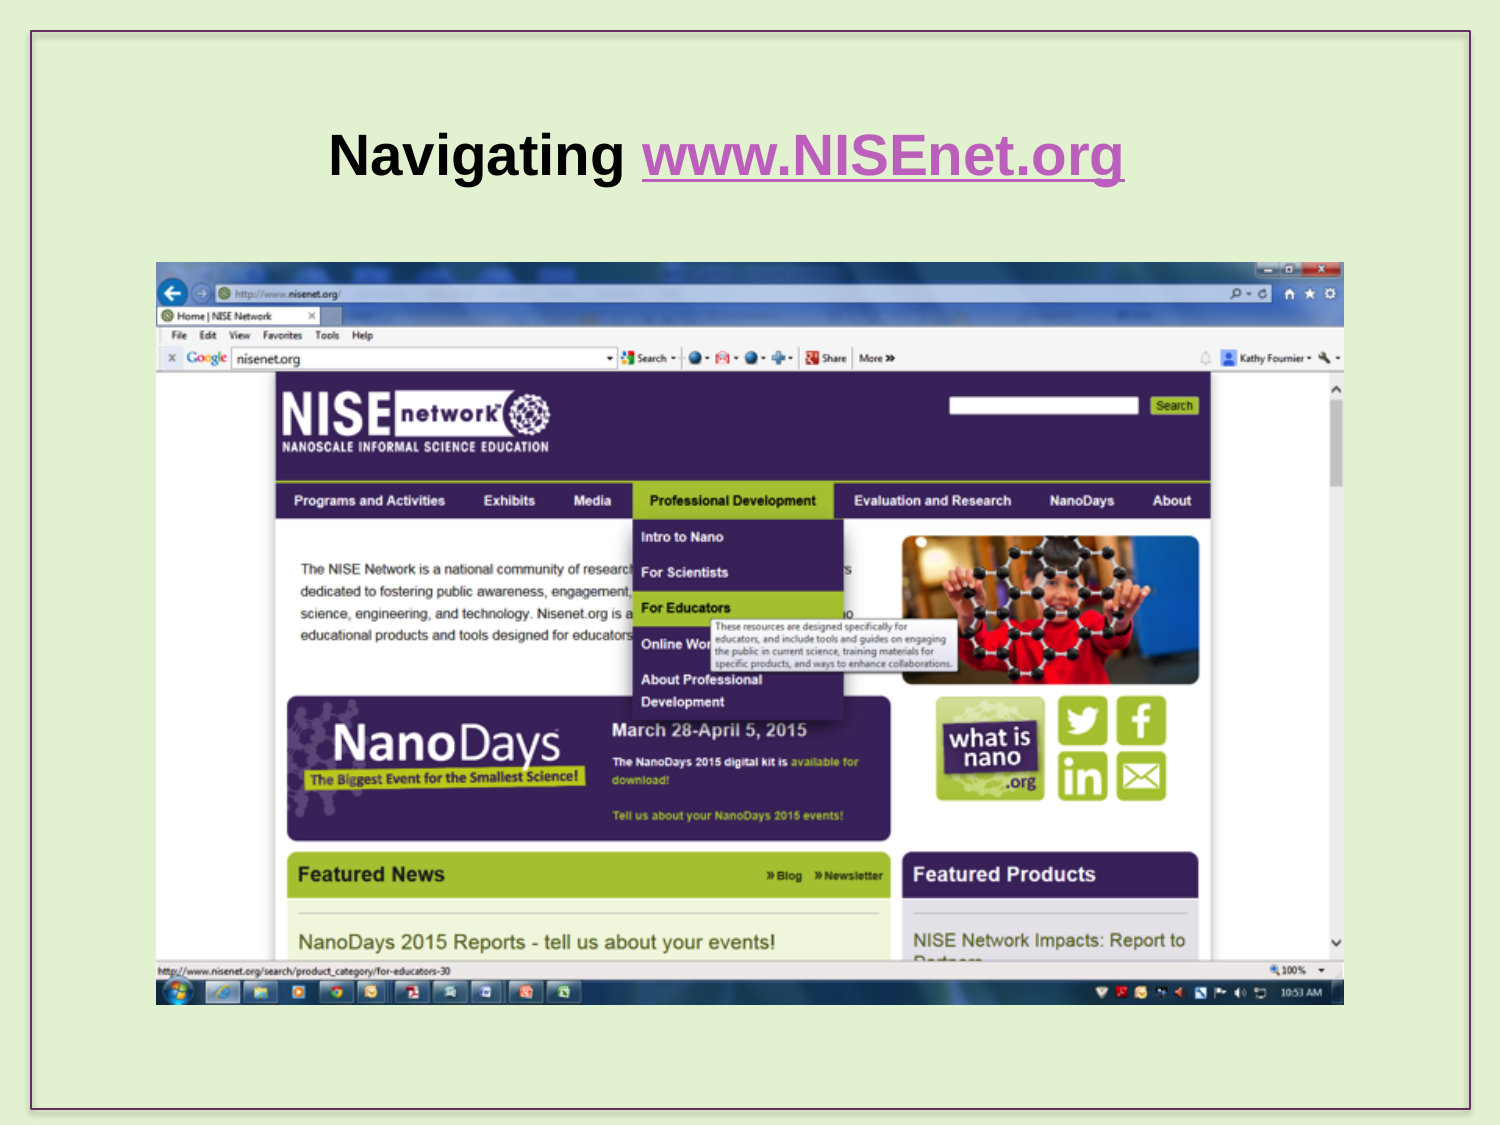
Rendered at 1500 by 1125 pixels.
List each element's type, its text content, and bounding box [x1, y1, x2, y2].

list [155, 262, 1345, 1006]
text_box [31, 31, 1471, 1110]
text_box Navigating www.NISEnet.org [155, 109, 1298, 261]
